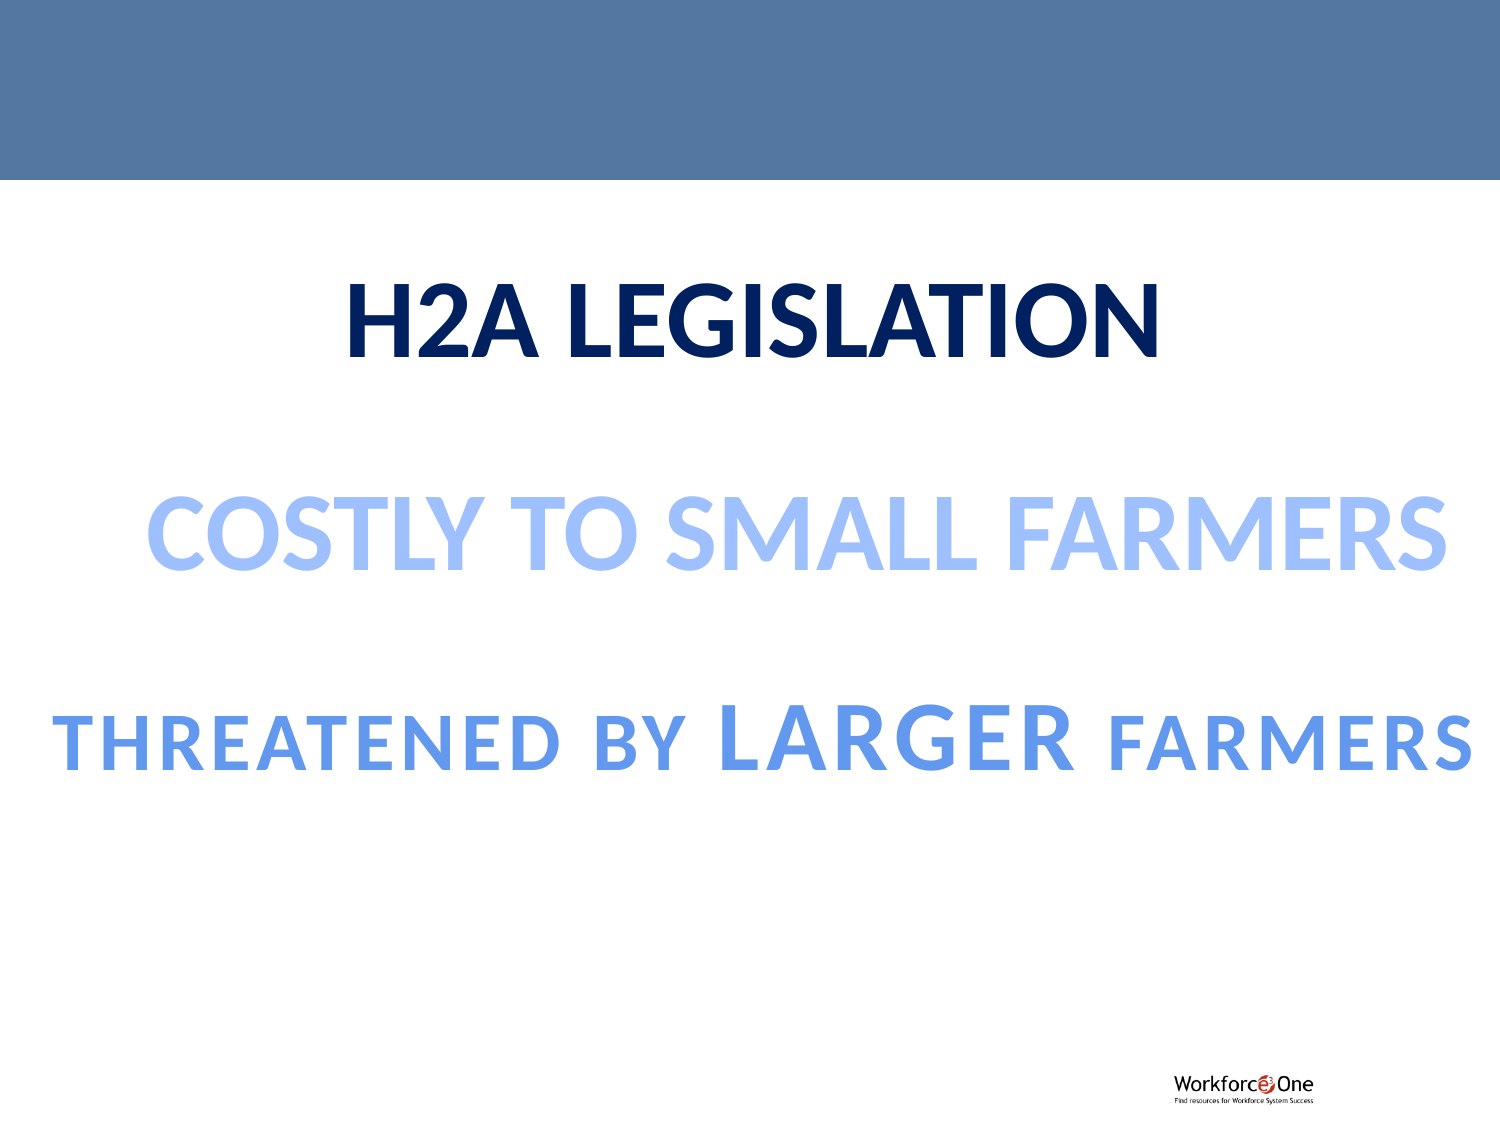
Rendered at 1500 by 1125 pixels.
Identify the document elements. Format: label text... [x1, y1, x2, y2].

text_box COSTLY TO SMALL FARMERS [131, 449, 1466, 600]
picture [1162, 1049, 1325, 1125]
text_box H2A LEGISLATION [329, 237, 1180, 388]
text_box THREATENED BY LARGER FARMERS [37, 662, 1490, 798]
